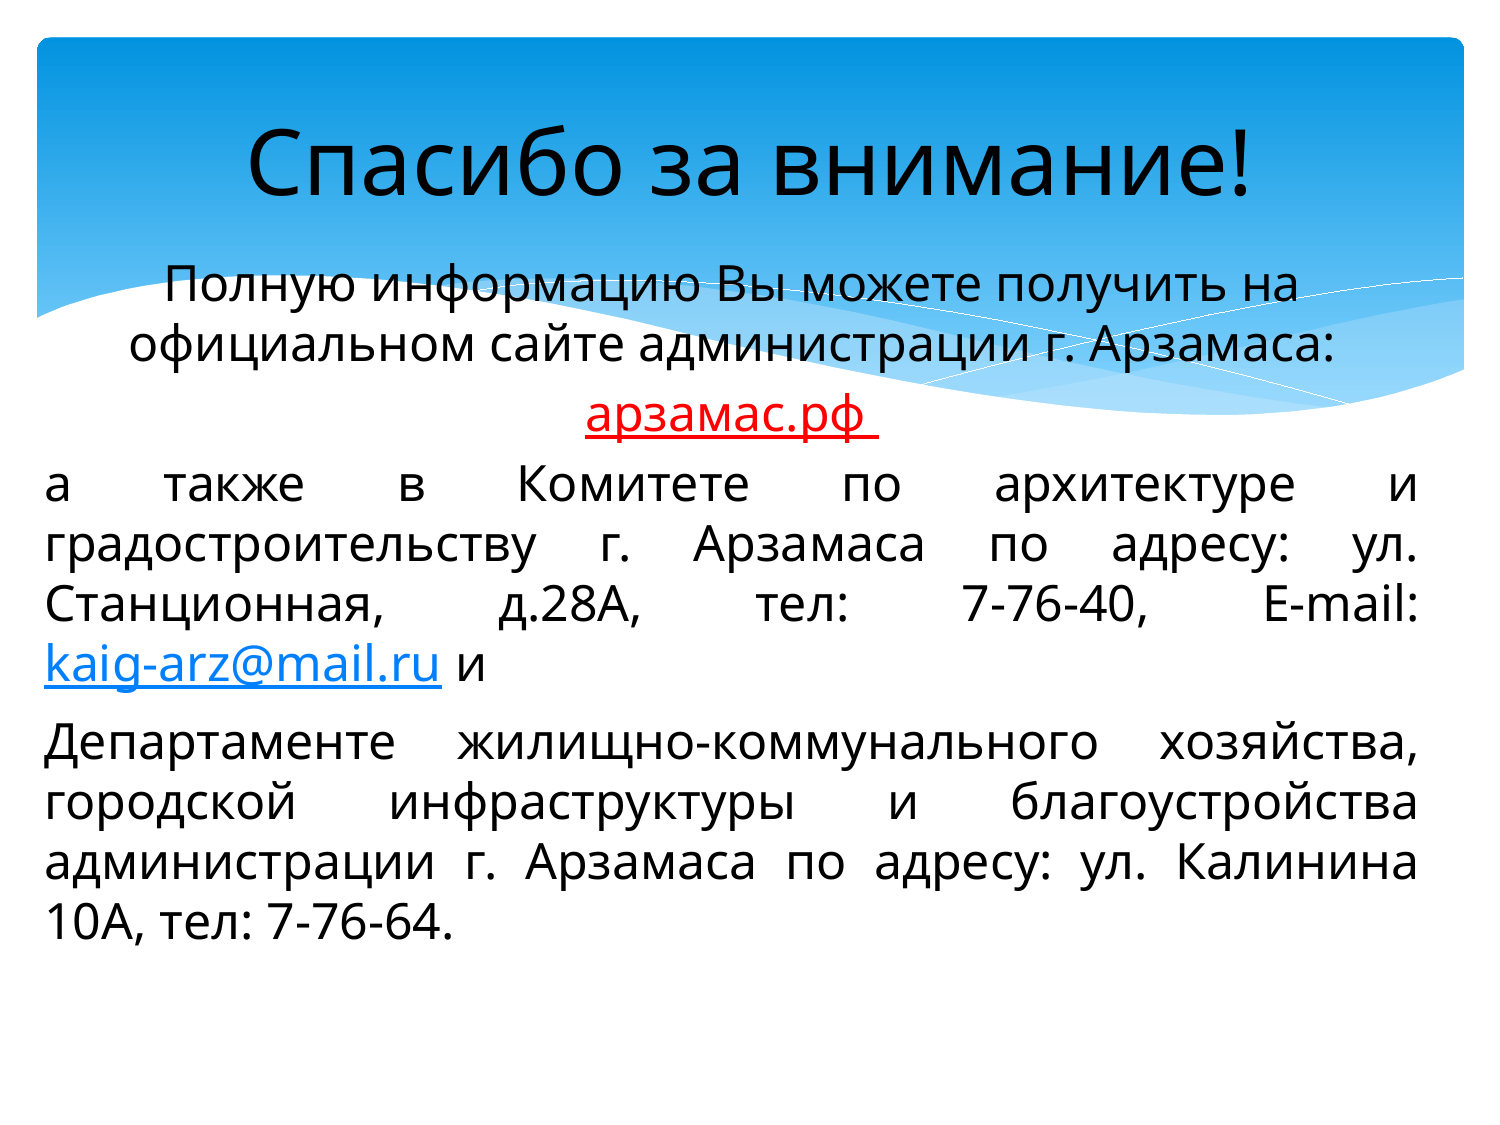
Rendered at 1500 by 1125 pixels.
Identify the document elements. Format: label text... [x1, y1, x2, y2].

list Полную информацию Вы можете получить на официальном сайте администрации г. Арзамаса: арзамас.рф а также в Комитете по архитектуре и градостроительству г. Арзамаса по адресу: ул. Станционная, д.28А, тел: 7-76-40, E-mail: kaig-arz@mail.ru и Департаменте жилищно-коммунального хозяйства, городской инфраструктуры и благоустройства администрации г. Арзамаса по адресу: ул. Калинина 10А, тел: 7-76-64. [29, 243, 1436, 1000]
title Спасибо за внимание! [75, 55, 1425, 261]
